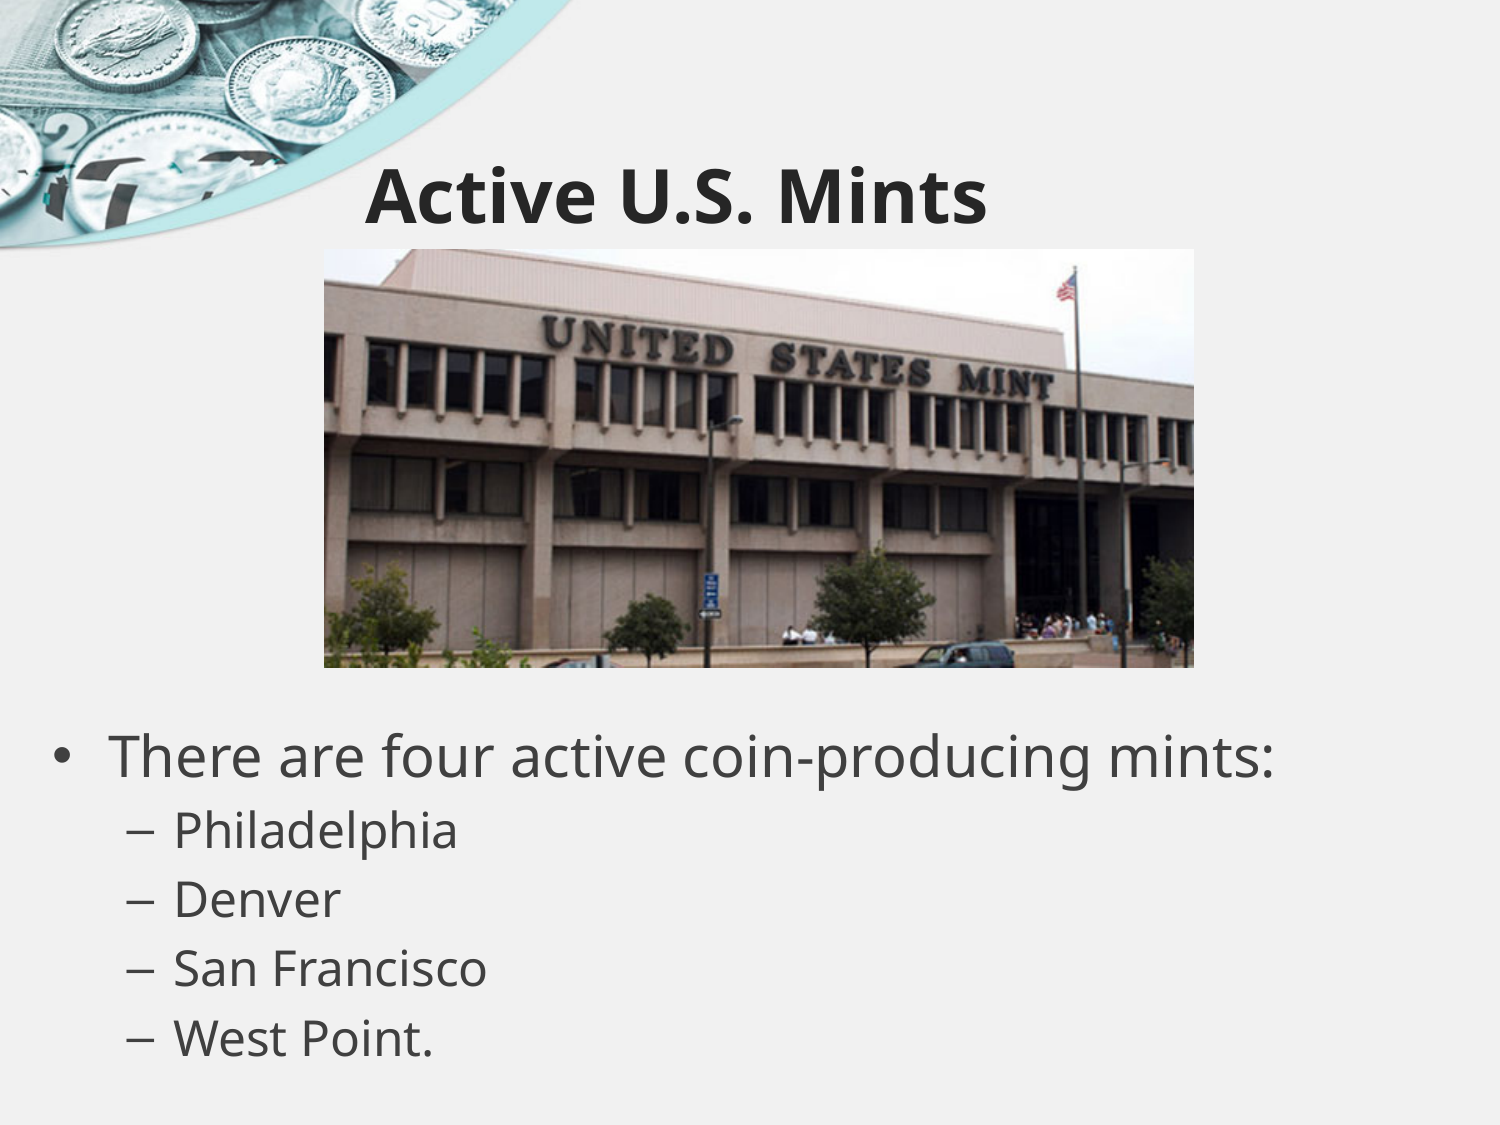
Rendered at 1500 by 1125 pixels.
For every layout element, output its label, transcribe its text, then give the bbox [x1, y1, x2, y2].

picture [0, 0, 1500, 1125]
list There are four active coin-producing mints: Philadelphia Denver San Francisco West Point. [37, 712, 1451, 1075]
title Active U.S. Mints [350, 99, 1451, 288]
